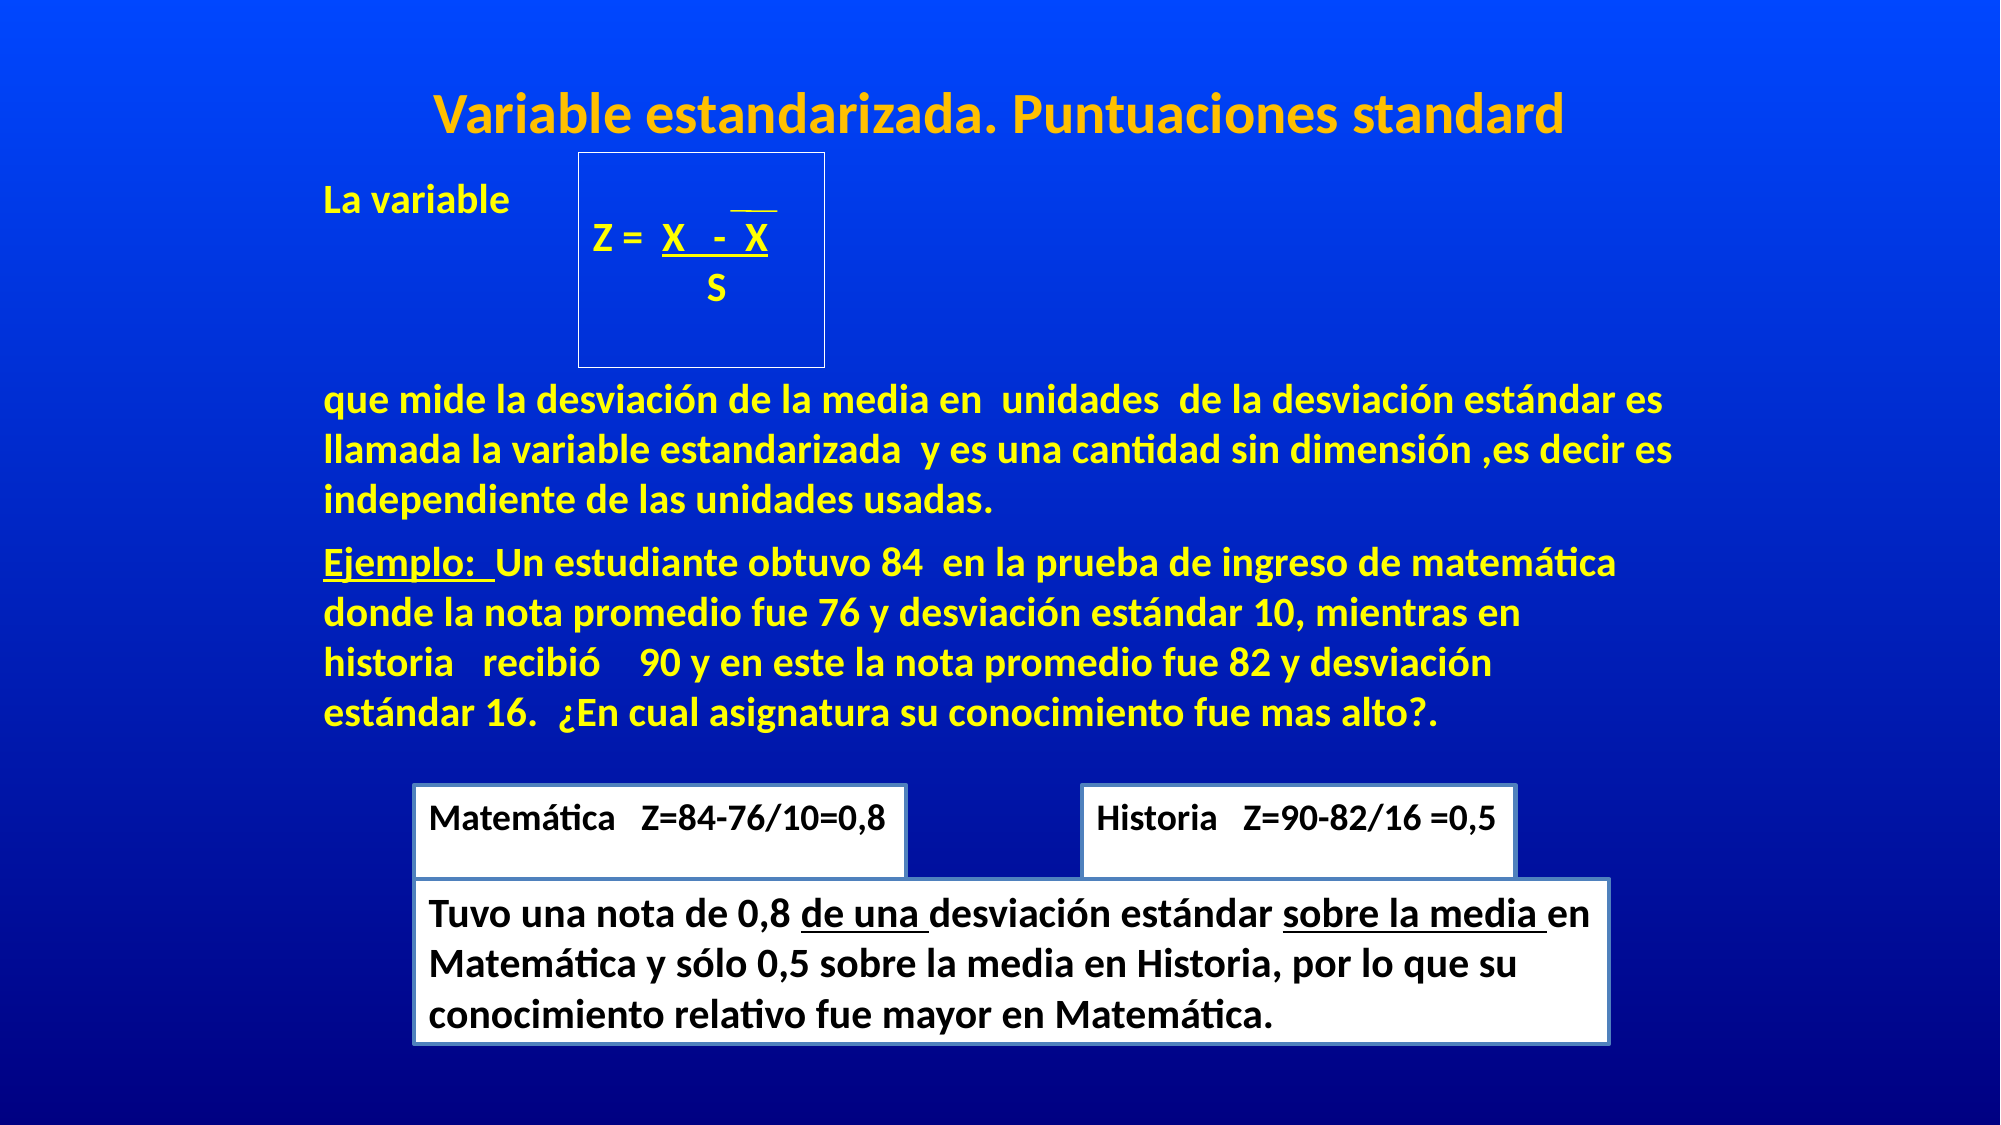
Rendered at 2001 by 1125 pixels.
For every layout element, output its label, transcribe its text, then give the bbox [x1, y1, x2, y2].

text_box La variable que mide la desviación de la media en unidades de la desviación estándar es llamada la variable estandarizada y es una cantidad sin dimensión ,es decir es independiente de las unidades usadas. [308, 164, 1750, 629]
text_box Historia Z=90-82/16 =0,5 [1080, 783, 1518, 877]
text_box Matemática Z=84-76/10=0,8 [412, 783, 908, 877]
title Variable estandarizada. Puntuaciones standard [324, 45, 1675, 164]
text_box Z = X - X S [578, 152, 825, 368]
text_box Ejemplo: Un estudiante obtuvo 84 en la prueba de ingreso de matemática donde la nota promedio fue 76 y desviación estándar 10, mientras en historia recibió 90 y en este la nota promedio fue 82 y desviación estándar 16. ¿En cual asignatura su conocimiento fue mas alto?. [308, 527, 1668, 743]
text_box Tuvo una nota de 0,8 de una desviación estándar sobre la media en Matemática y sólo 0,5 sobre la media en Historia, por lo que su conocimiento relativo fue mayor en Matemática. [412, 877, 1611, 1046]
